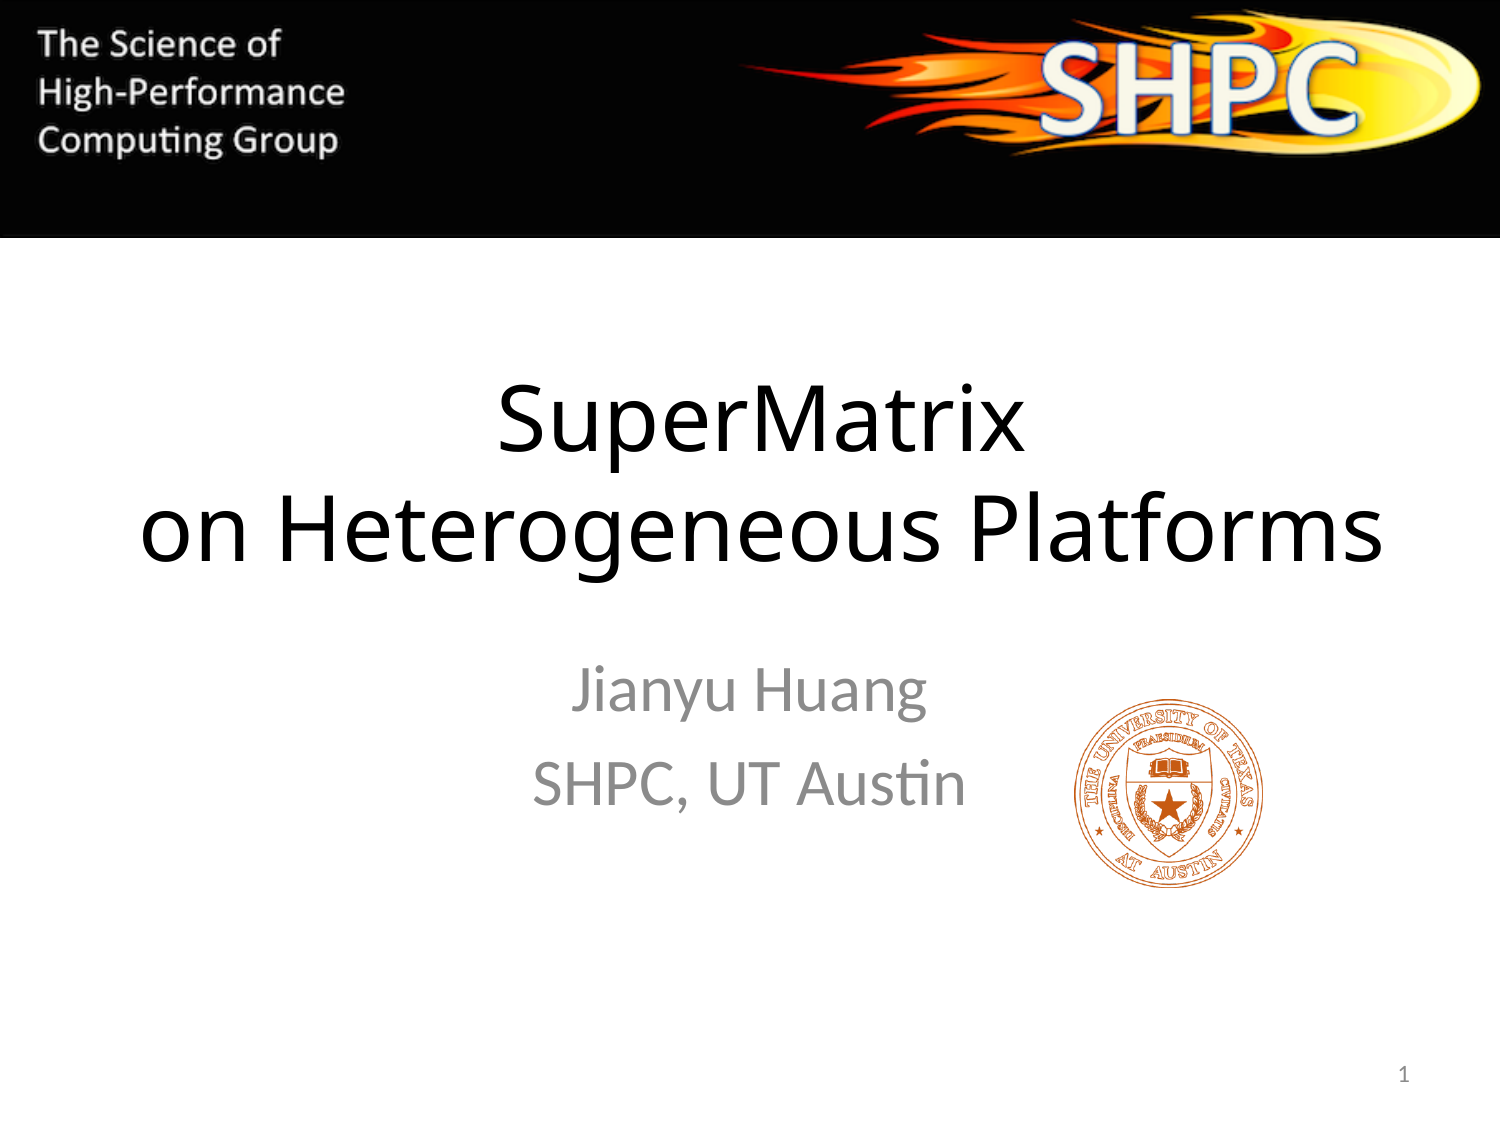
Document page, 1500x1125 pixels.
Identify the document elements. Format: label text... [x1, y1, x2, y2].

subtitle Jianyu Huang SHPC, UT Austin [225, 637, 1275, 925]
slide_number 1 [1074, 1042, 1425, 1103]
title SuperMatrix on Heterogeneous Platforms [112, 349, 1413, 591]
picture [1074, 699, 1263, 888]
picture [0, 0, 1500, 238]
